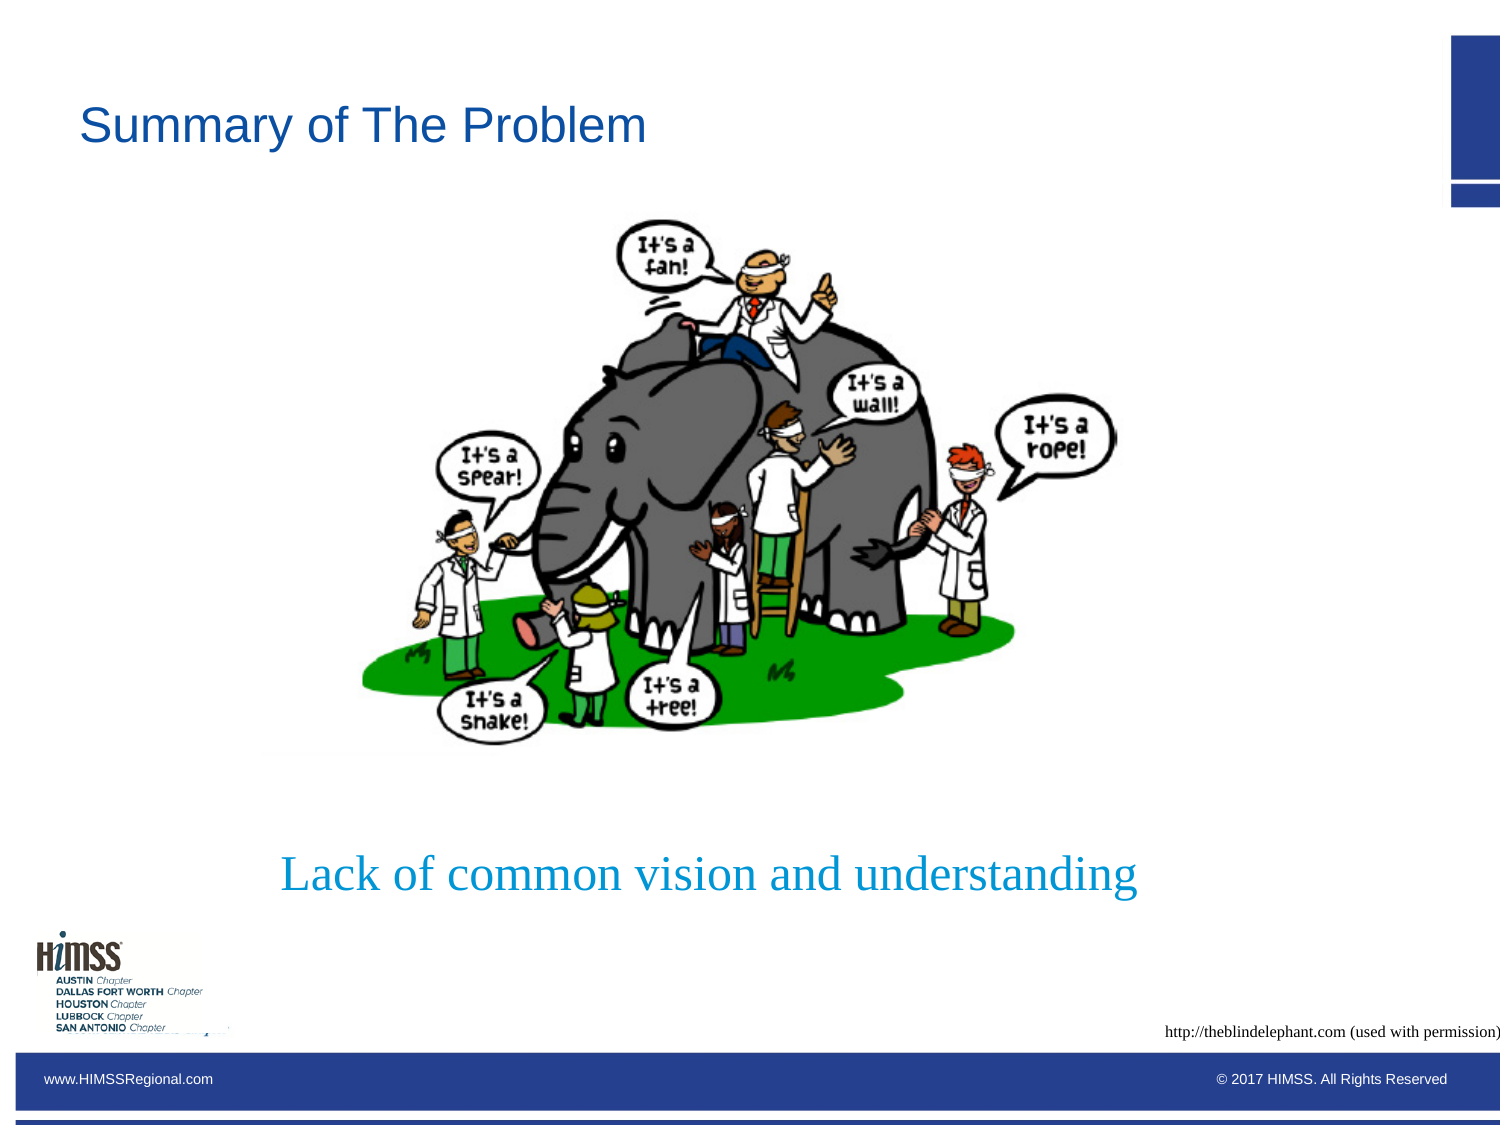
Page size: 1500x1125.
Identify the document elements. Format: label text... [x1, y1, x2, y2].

text_box http://theblindelephant.com (used with permission) [1150, 1013, 1500, 1048]
picture [15, 0, 1500, 1125]
title Summary of The Problem [71, 55, 1268, 189]
list Lack of common vision and understanding [245, 845, 1173, 908]
